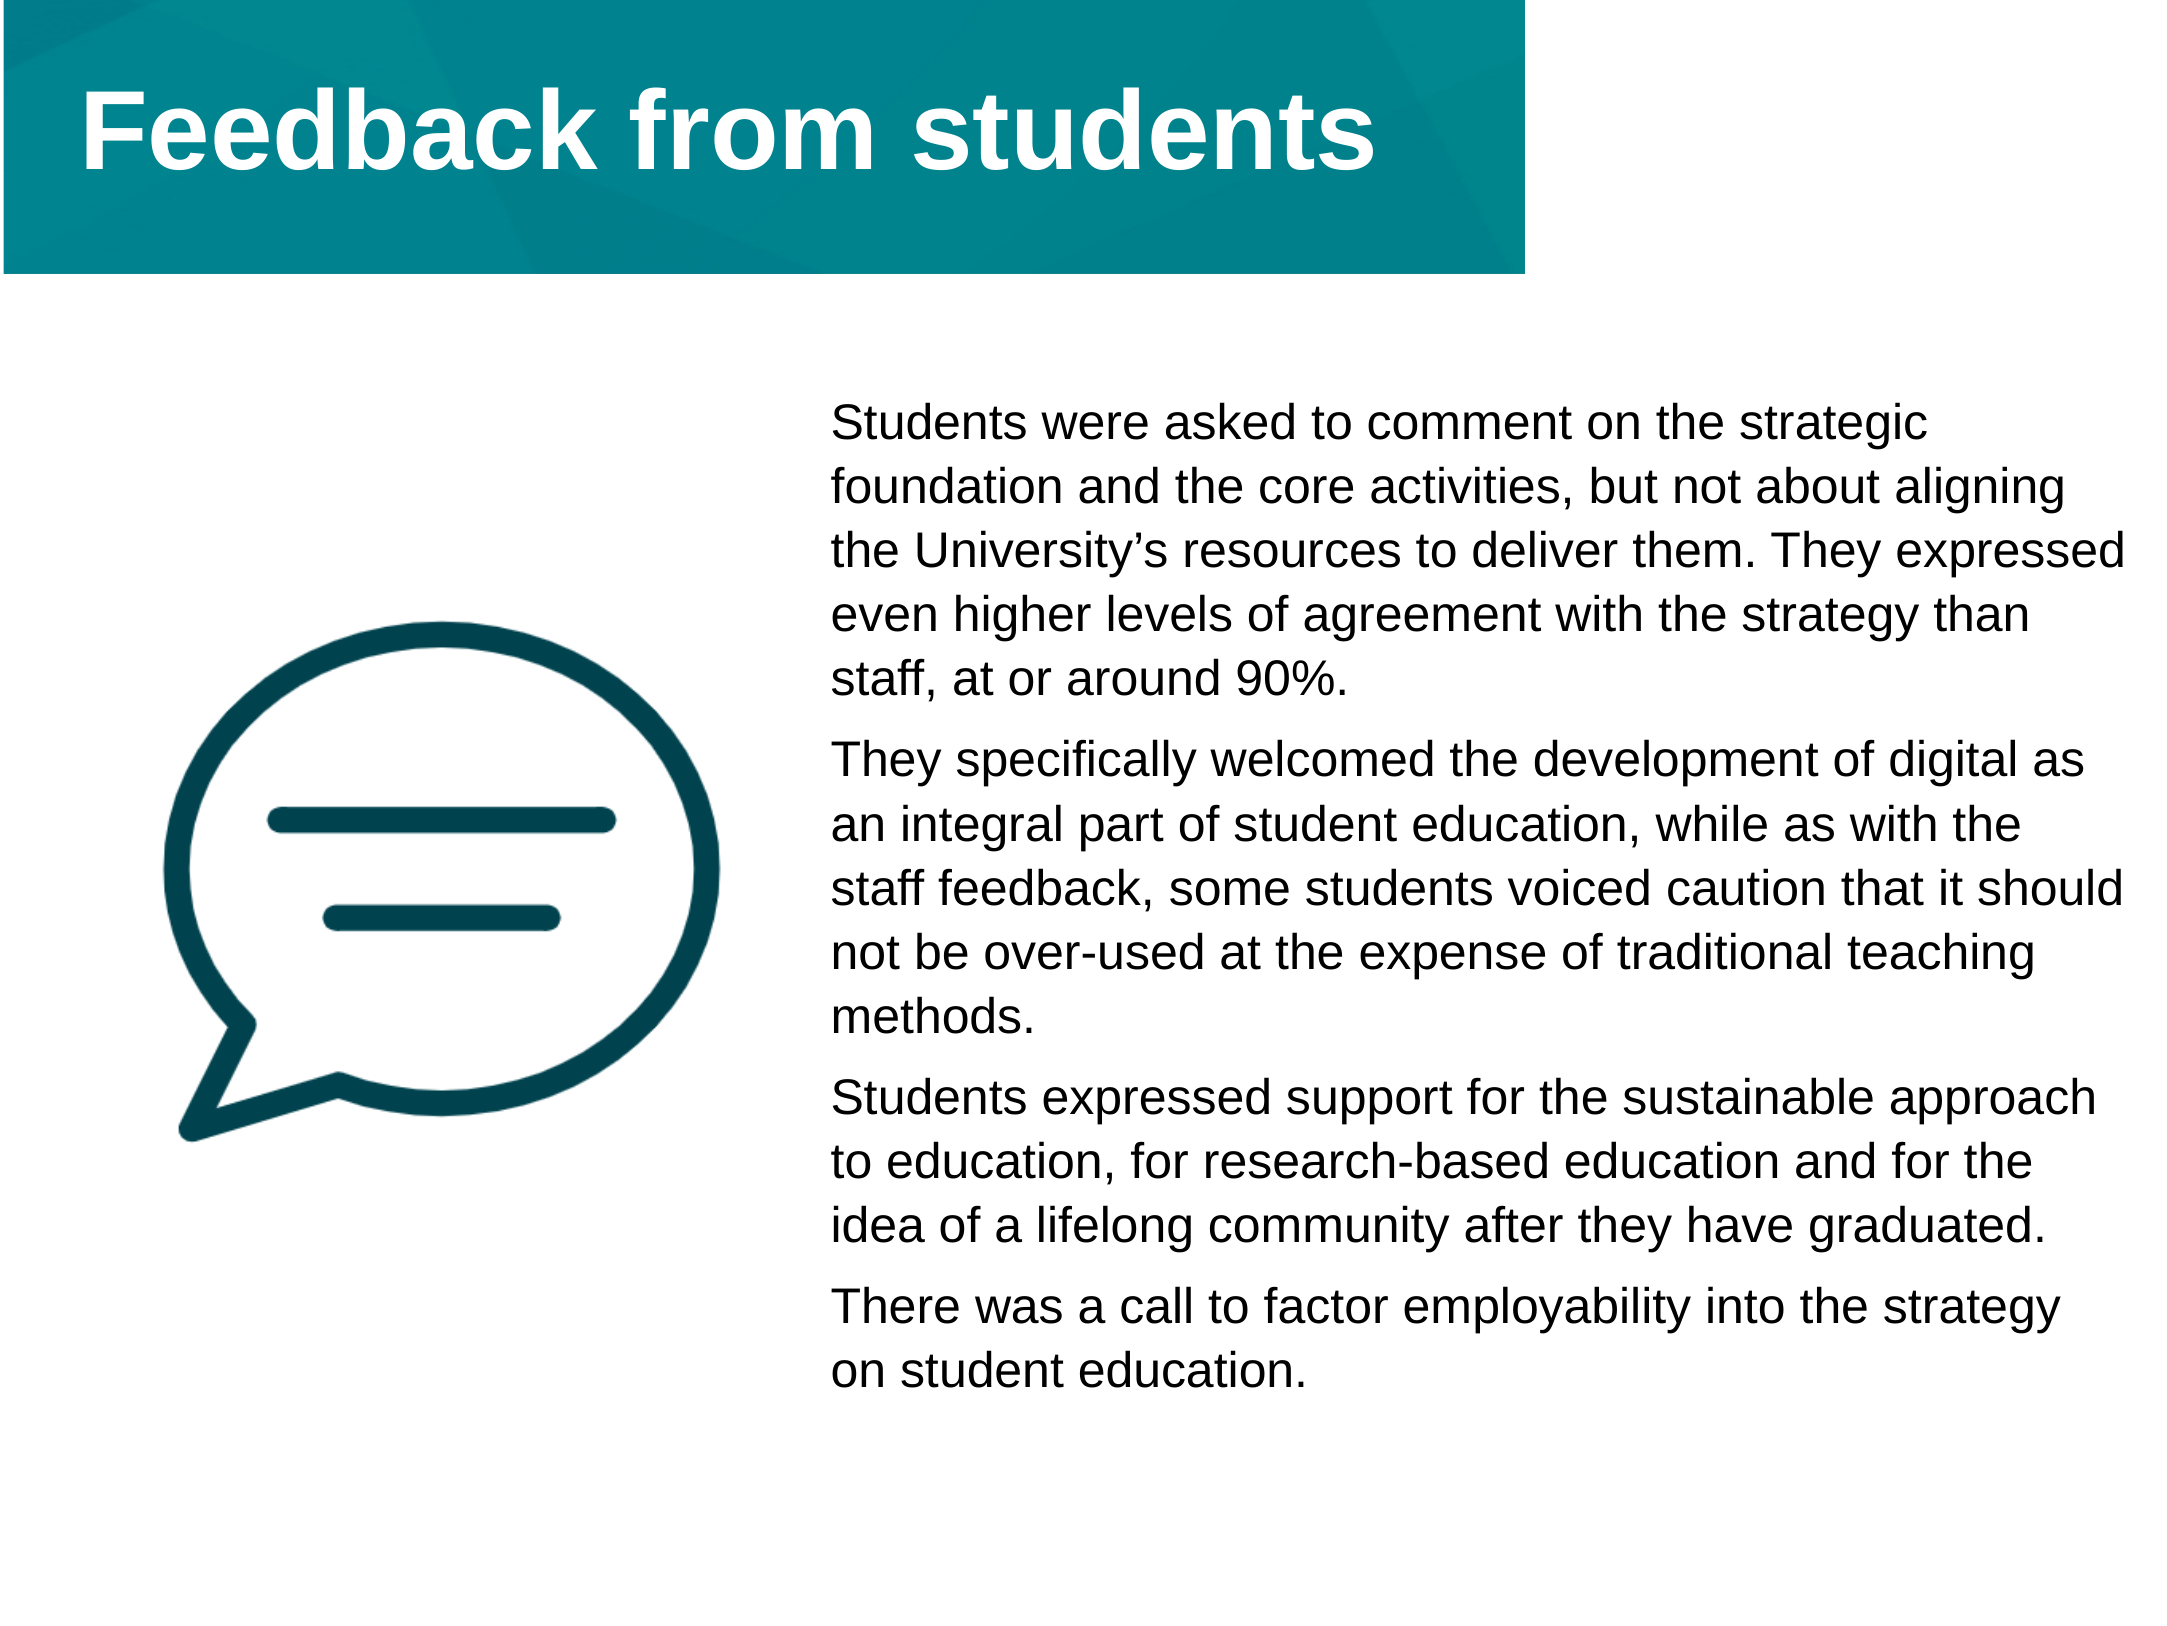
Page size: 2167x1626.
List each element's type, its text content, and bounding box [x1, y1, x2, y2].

title Feedback from students [64, 58, 1933, 373]
picture [34, 474, 850, 1290]
text_box Students were asked to comment on the strategic foundation and the core activities, but not about aligning the University’s resources to deliver them. They expressed even higher levels of agreement with the strategy than staff, at or around 90%. They specifically welcomed the development of digital as an integral part of student education, while as with the staff feedback, some students voiced caution that it should not be over-used at the expense of traditional teaching methods. Students expressed support for the sustainable approach to education, for research-based education and for the idea of a lifelong community after they have graduated. There was a call to factor employability into the strategy on student education. [815, 377, 2144, 1567]
picture [3, 0, 1525, 274]
